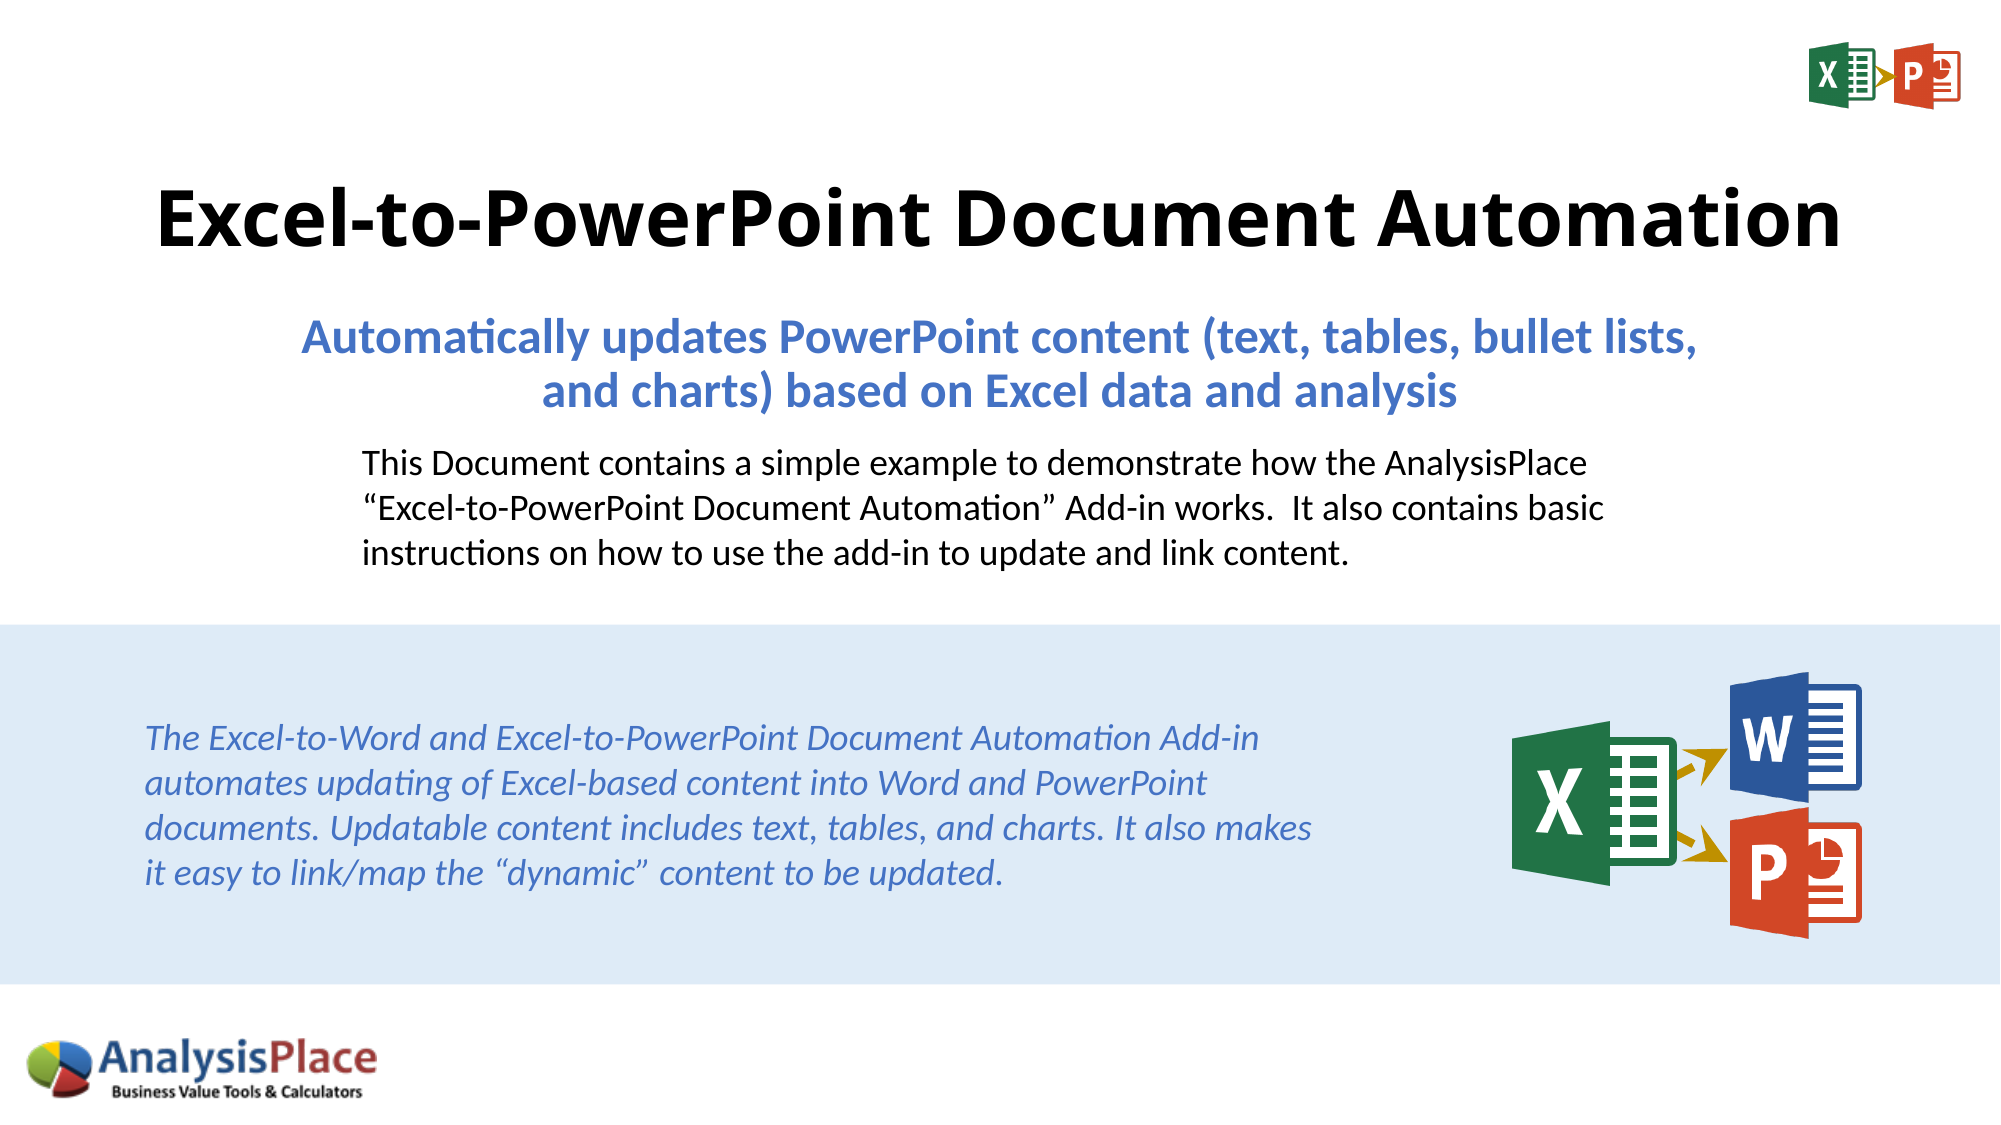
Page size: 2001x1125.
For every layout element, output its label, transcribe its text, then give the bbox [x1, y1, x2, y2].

picture [1889, 38, 1965, 114]
picture [1804, 37, 1880, 113]
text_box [1499, 661, 1871, 948]
text_box [0, 624, 2000, 985]
subtitle Automatically updates PowerPoint content (text, tables, bullet lists, and charts) based on Excel data and analysis [249, 302, 1750, 448]
title Excel-to-PowerPoint Document Automation [120, 131, 1880, 312]
text_box This Document contains a simple example to demonstrate how the AnalysisPlace “Excel-to-PowerPoint Document Automation” Add-in works. It also contains basic instructions on how to use the add-in to update and link content. [347, 430, 1653, 581]
text_box The Excel-to-Word and Excel-to-PowerPoint Document Automation Add-in automates updating of Excel-based content into Word and PowerPoint documents. Updatable content includes text, tables, and charts. It also makes it easy to link/map the “dynamic” content to be updated. [129, 704, 1334, 901]
picture [24, 1038, 377, 1104]
